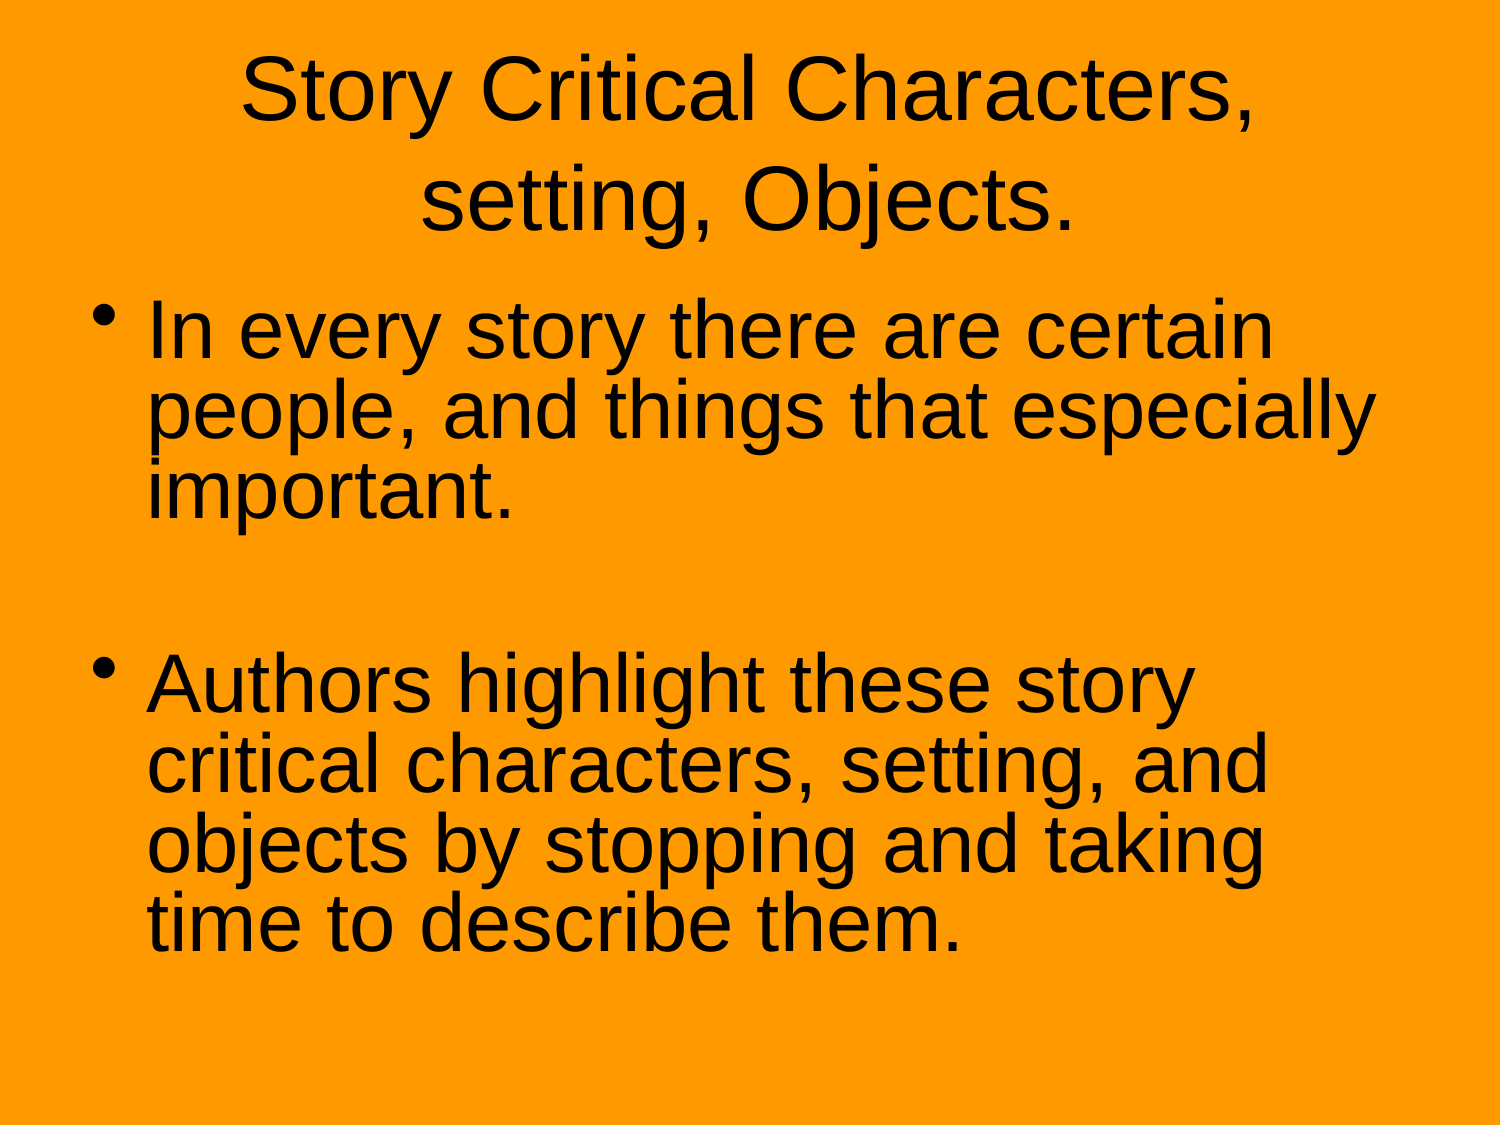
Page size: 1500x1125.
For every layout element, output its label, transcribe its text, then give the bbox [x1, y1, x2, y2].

title Story Critical Characters, setting, Objects. [74, 44, 1426, 233]
list In every story there are certain people, and things that especially important. Authors highlight these story critical characters, setting, and objects by stopping and taking time to describe them. [74, 287, 1426, 1031]
